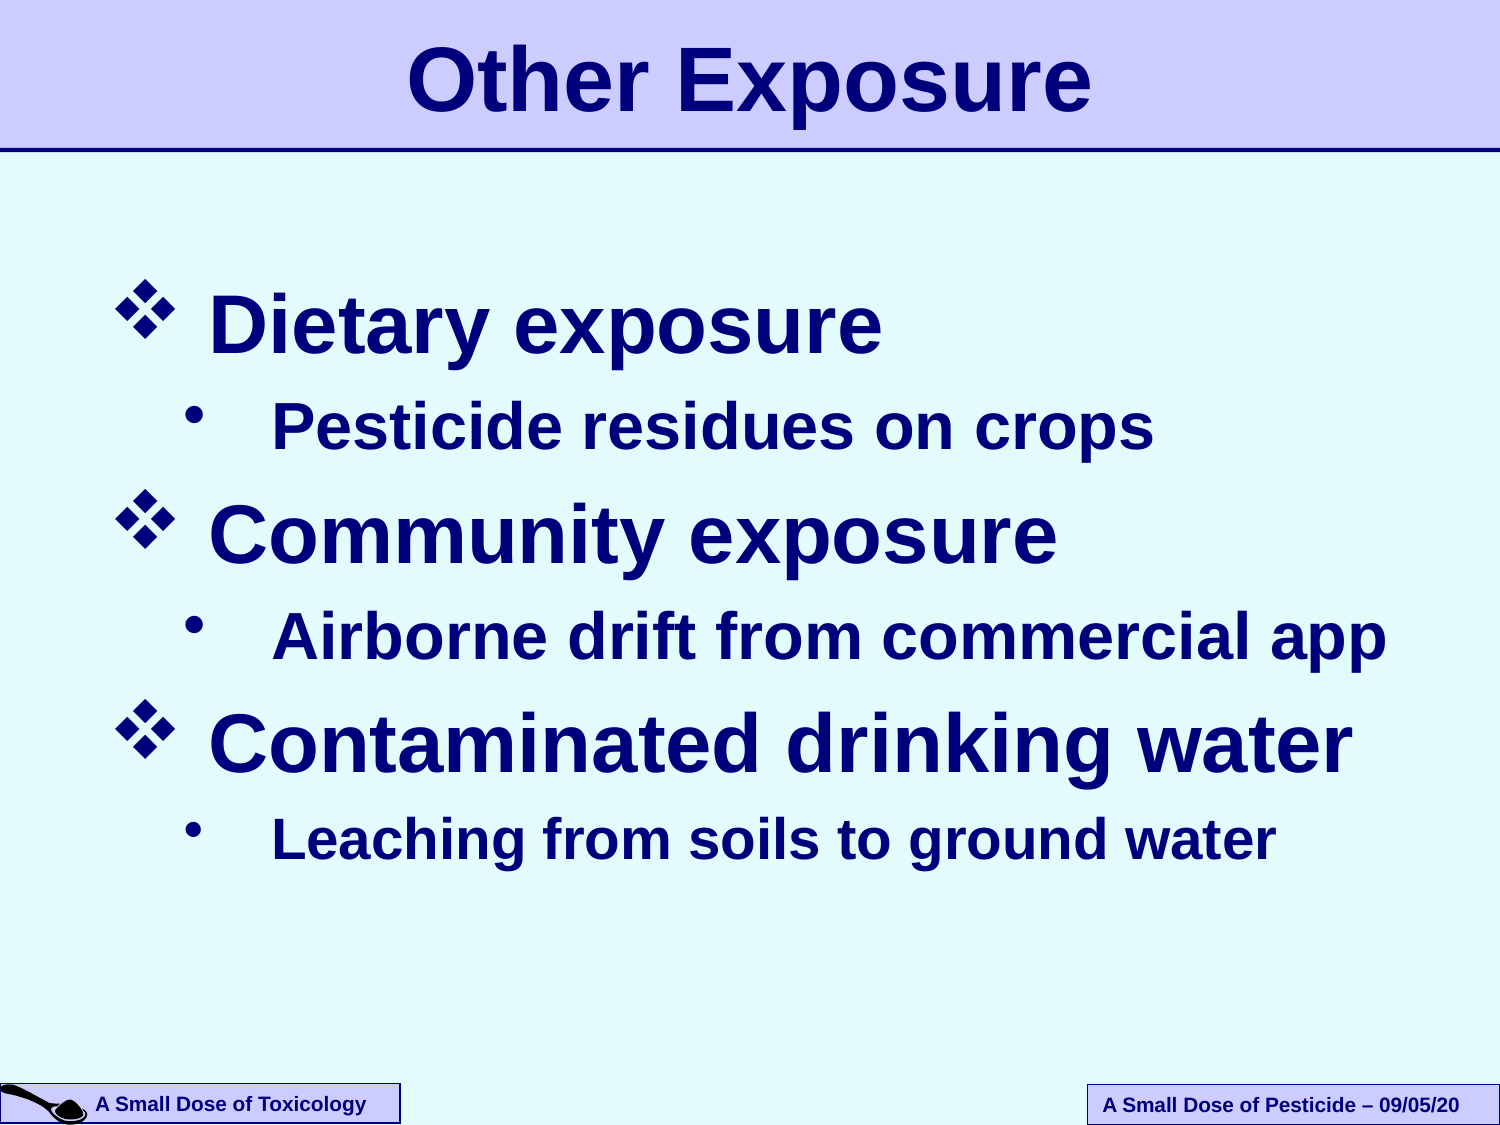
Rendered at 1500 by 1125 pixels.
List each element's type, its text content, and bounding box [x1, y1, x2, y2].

title Other Exposure [112, 12, 1388, 138]
list Dietary exposure Pesticide residues on crops Community exposure Airborne drift from commercial app Contaminated drinking water Leaching from soils to ground water [93, 262, 1407, 915]
